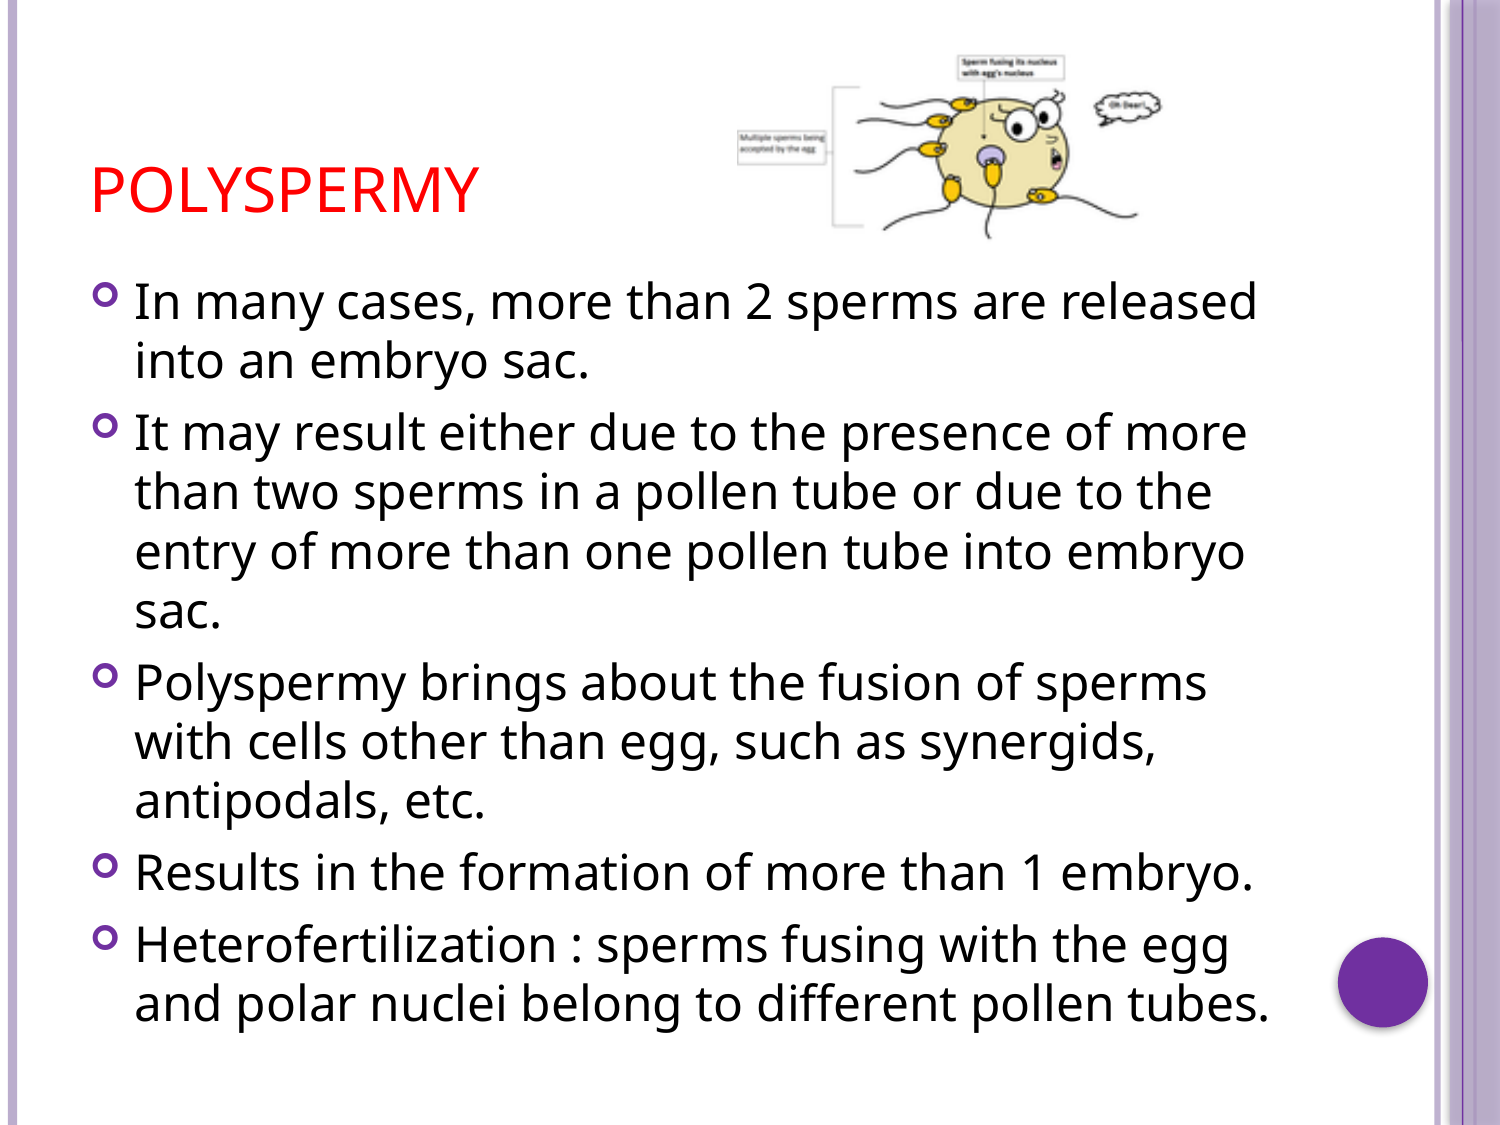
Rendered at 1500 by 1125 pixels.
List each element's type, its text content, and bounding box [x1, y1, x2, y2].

title Polyspermy [75, 45, 1300, 233]
picture [736, 49, 1213, 254]
list In many cases, more than 2 sperms are released into an embryo sac. It may result either due to the presence of more than two sperms in a pollen tube or due to the entry of more than one pollen tube into embryo sac. Polyspermy brings about the fusion of sperms with cells other than egg, such as synergids, antipodals, etc. Results in the formation of more than 1 embryo. Heterofertilization : sperms fusing with the egg and polar nuclei belong to different pollen tubes. [75, 262, 1300, 1062]
